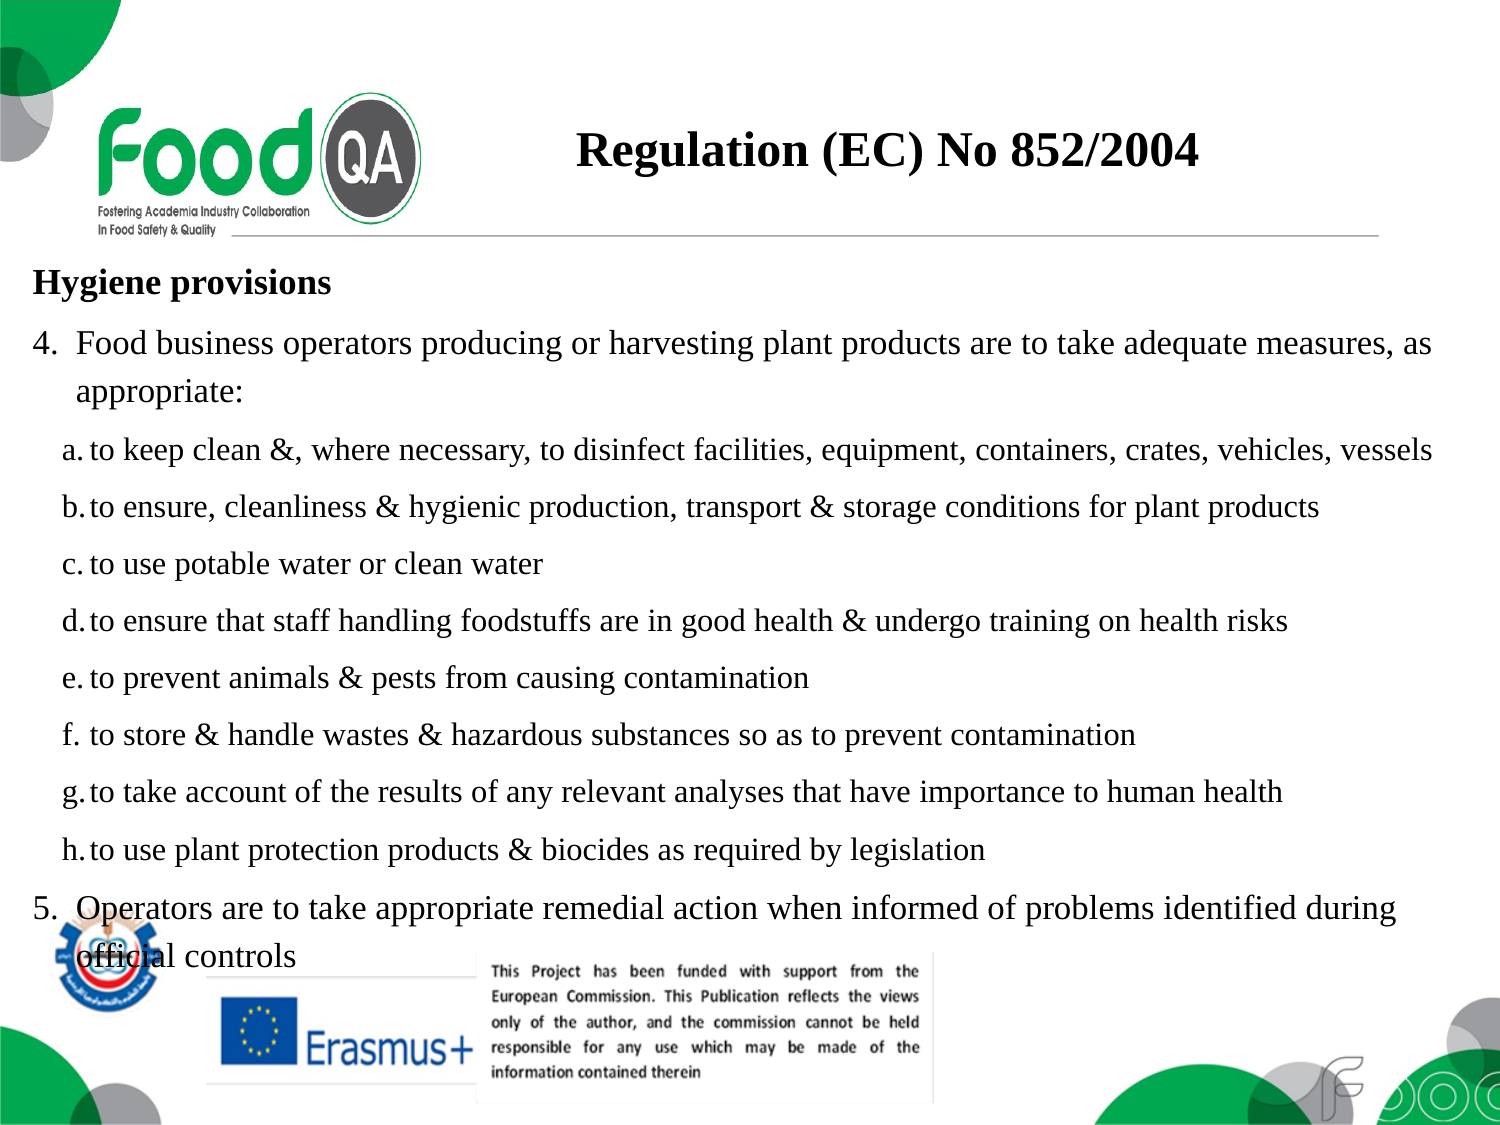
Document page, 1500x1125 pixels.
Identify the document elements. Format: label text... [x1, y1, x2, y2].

list Hygiene provisions Food business operators producing or harvesting plant products are to take adequate measures, as appropriate: to keep clean &, where necessary, to disinfect facilities, equipment, containers, crates, vehicles, vessels to ensure, cleanliness & hygienic production, transport & storage conditions for plant products to use potable water or clean water to ensure that staff handling foodstuffs are in good health & undergo training on health risks to prevent animals & pests from causing contamination to store & handle wastes & hazardous substances so as to prevent contamination to take account of the results of any relevant analyses that have importance to human health to use plant protection products & biocides as required by legislation Operators are to take appropriate remedial action when informed of problems identified during official controls [17, 251, 1500, 986]
picture [0, 0, 1500, 244]
picture [0, 892, 1500, 1125]
